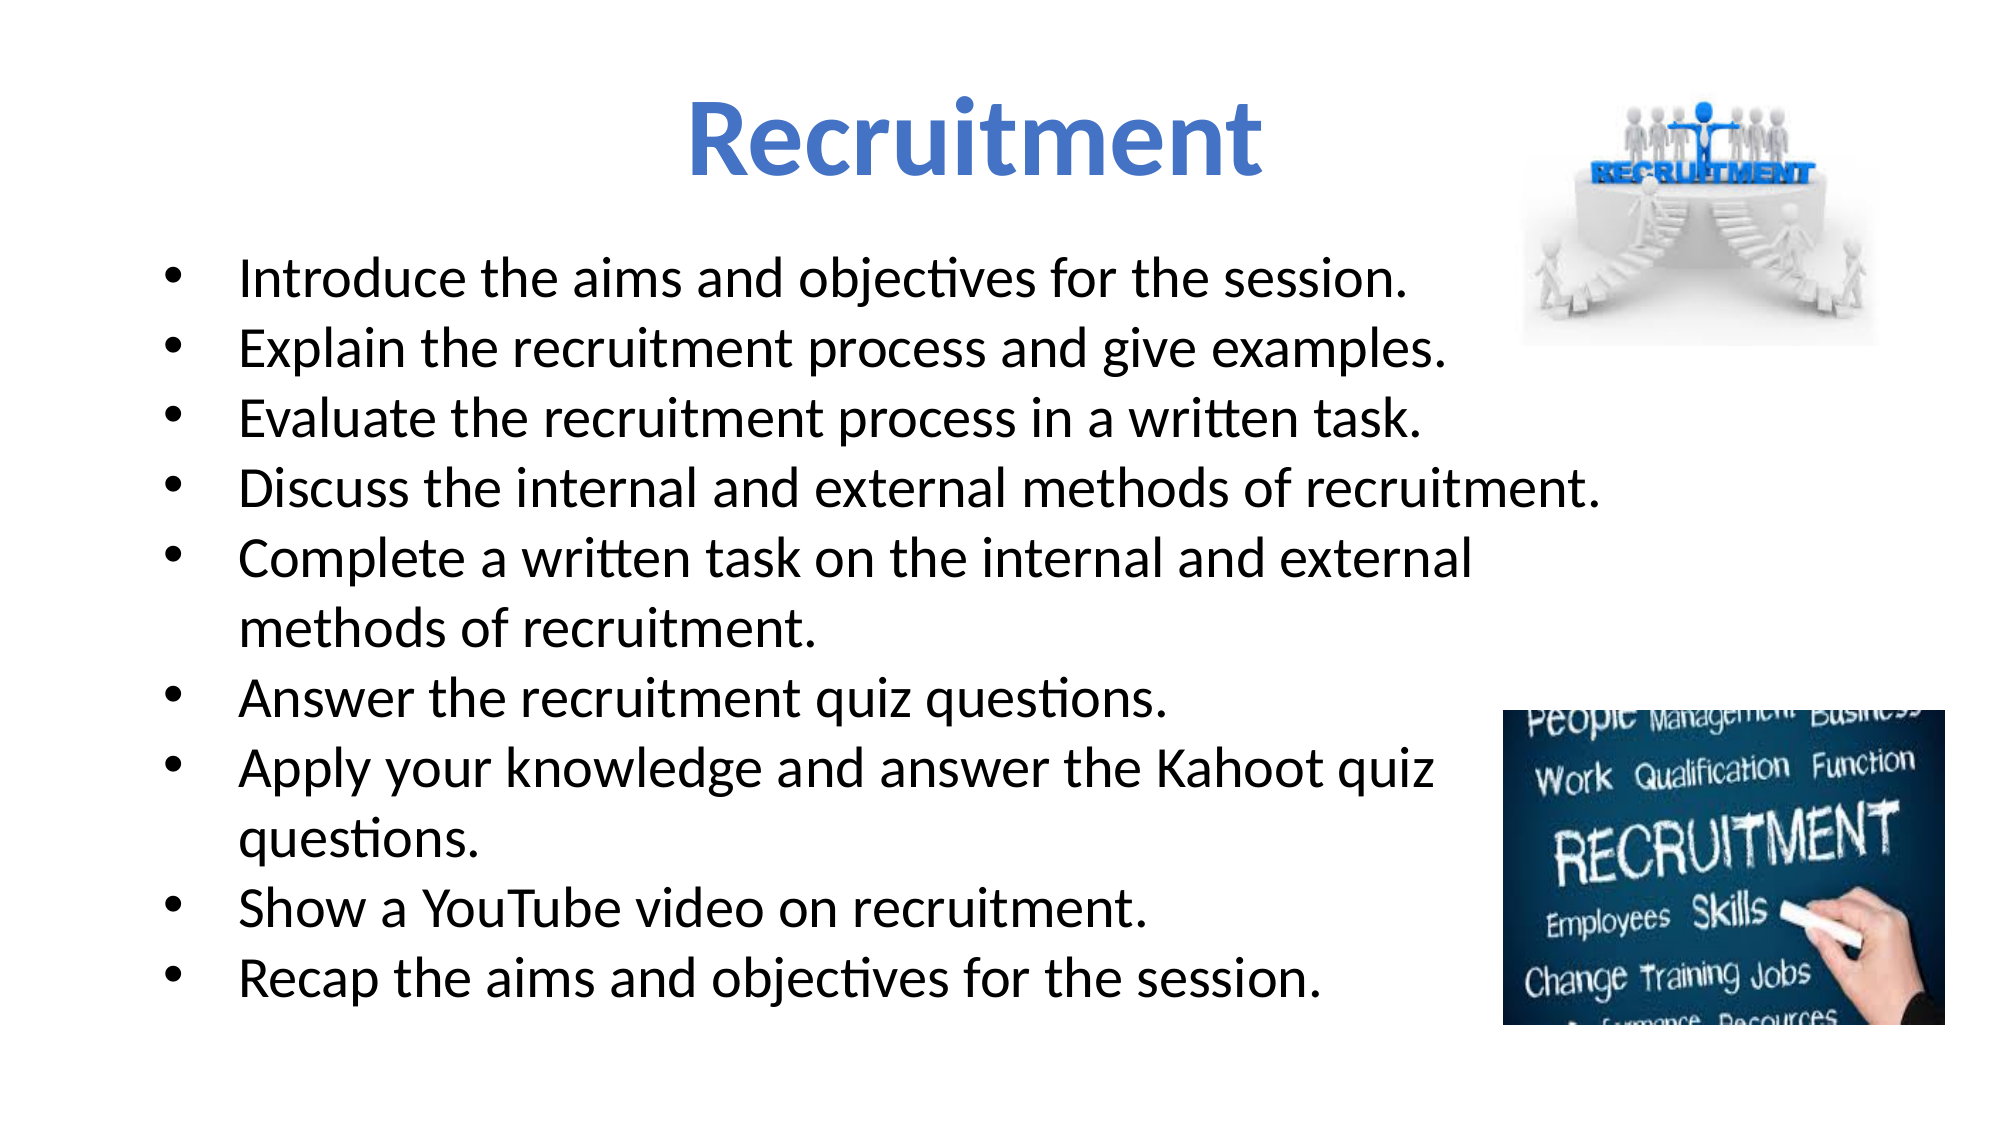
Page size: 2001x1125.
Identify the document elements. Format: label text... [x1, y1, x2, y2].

text_box Introduce the aims and objectives for the session. Explain the recruitment process and give examples. Evaluate the recruitment process in a written task. Discuss the internal and external methods of recruitment. Complete a written task on the internal and external methods of recruitment. Answer the recruitment quiz questions. Apply your knowledge and answer the Kahoot quiz questions. Show a YouTube video on recruitment. Recap the aims and objectives for the session. [148, 231, 1627, 1017]
picture [1478, 68, 1923, 346]
picture [1502, 710, 1945, 1025]
text_box Recruitment [670, 55, 1306, 206]
